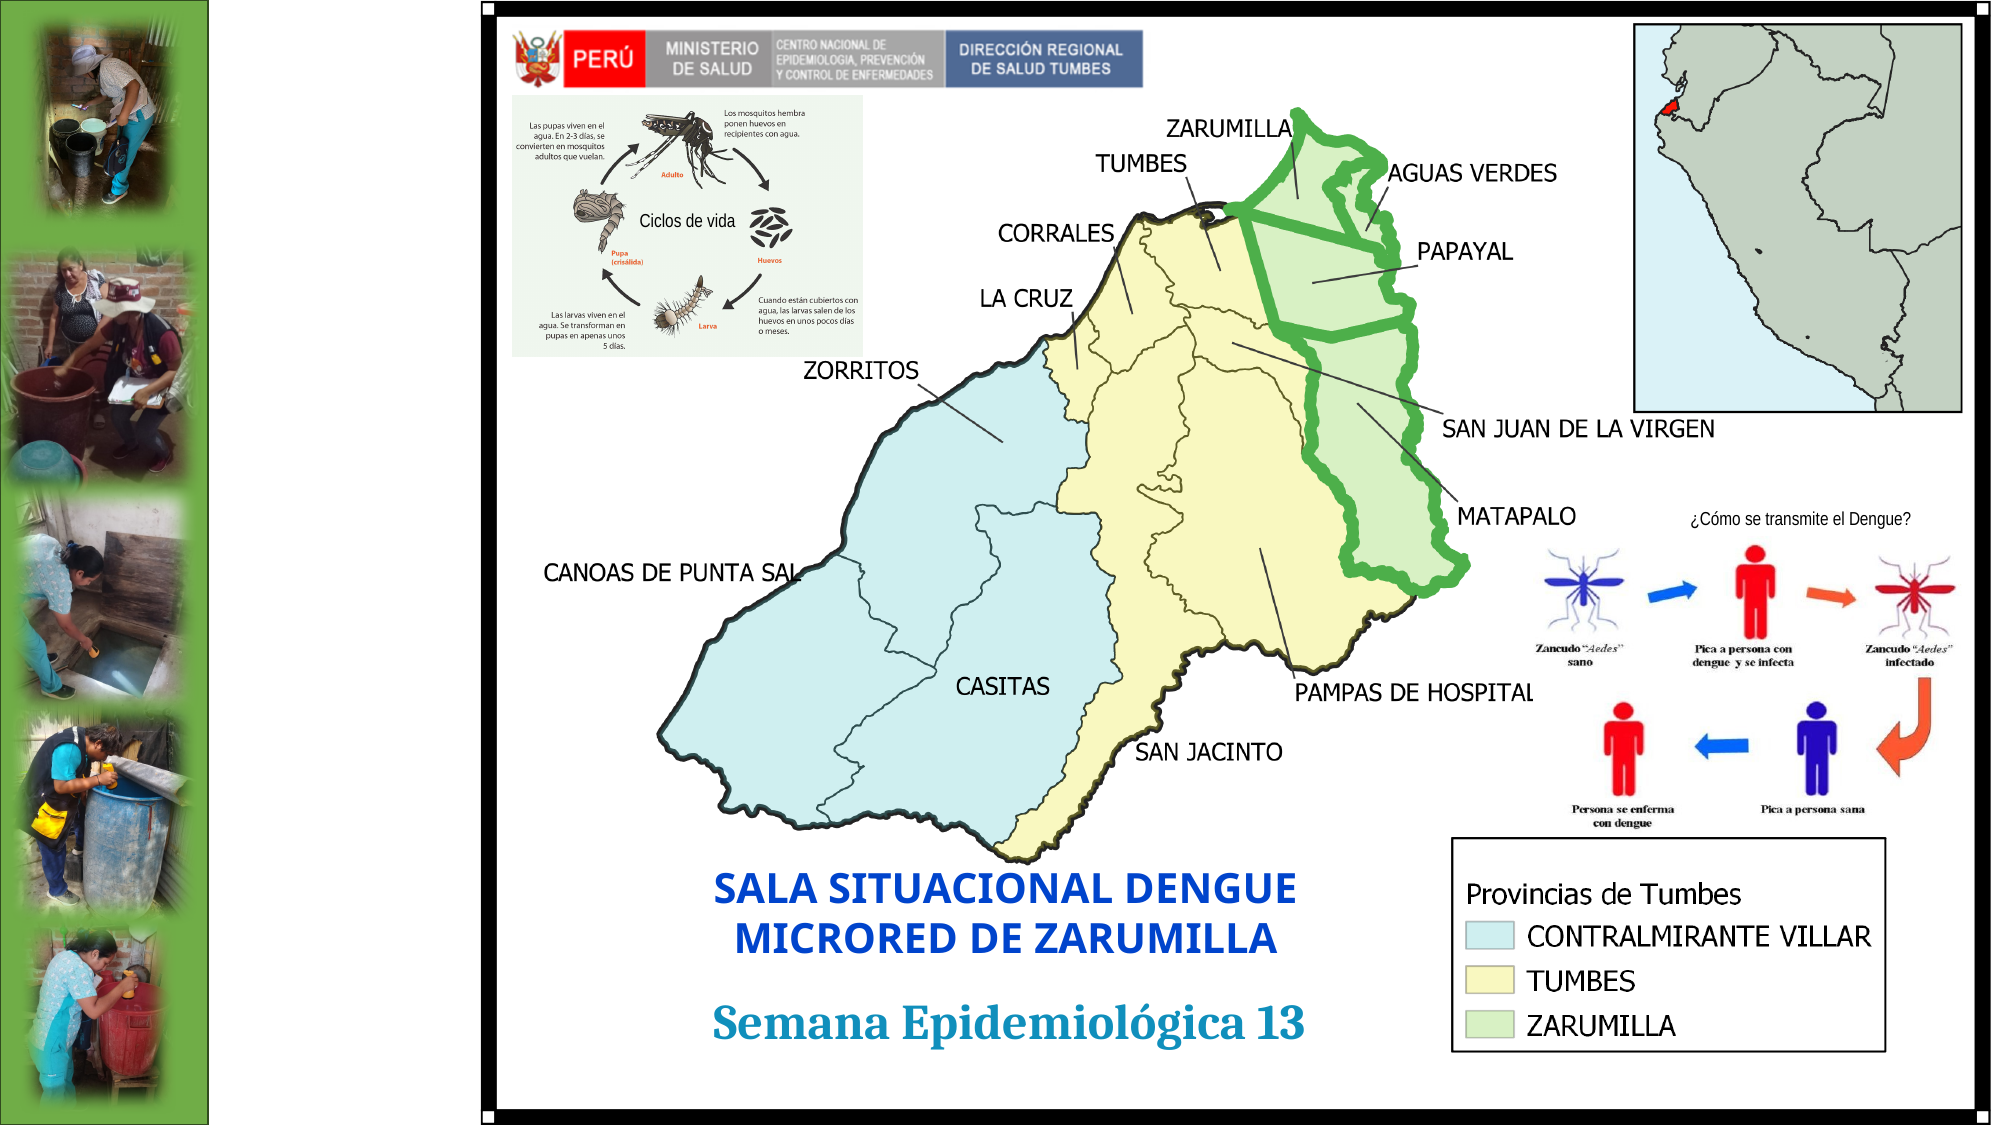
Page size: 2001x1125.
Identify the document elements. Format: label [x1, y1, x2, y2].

text_box [0, 0, 209, 1125]
picture [466, 0, 2000, 1125]
picture [22, 9, 185, 226]
picture [0, 238, 205, 1115]
